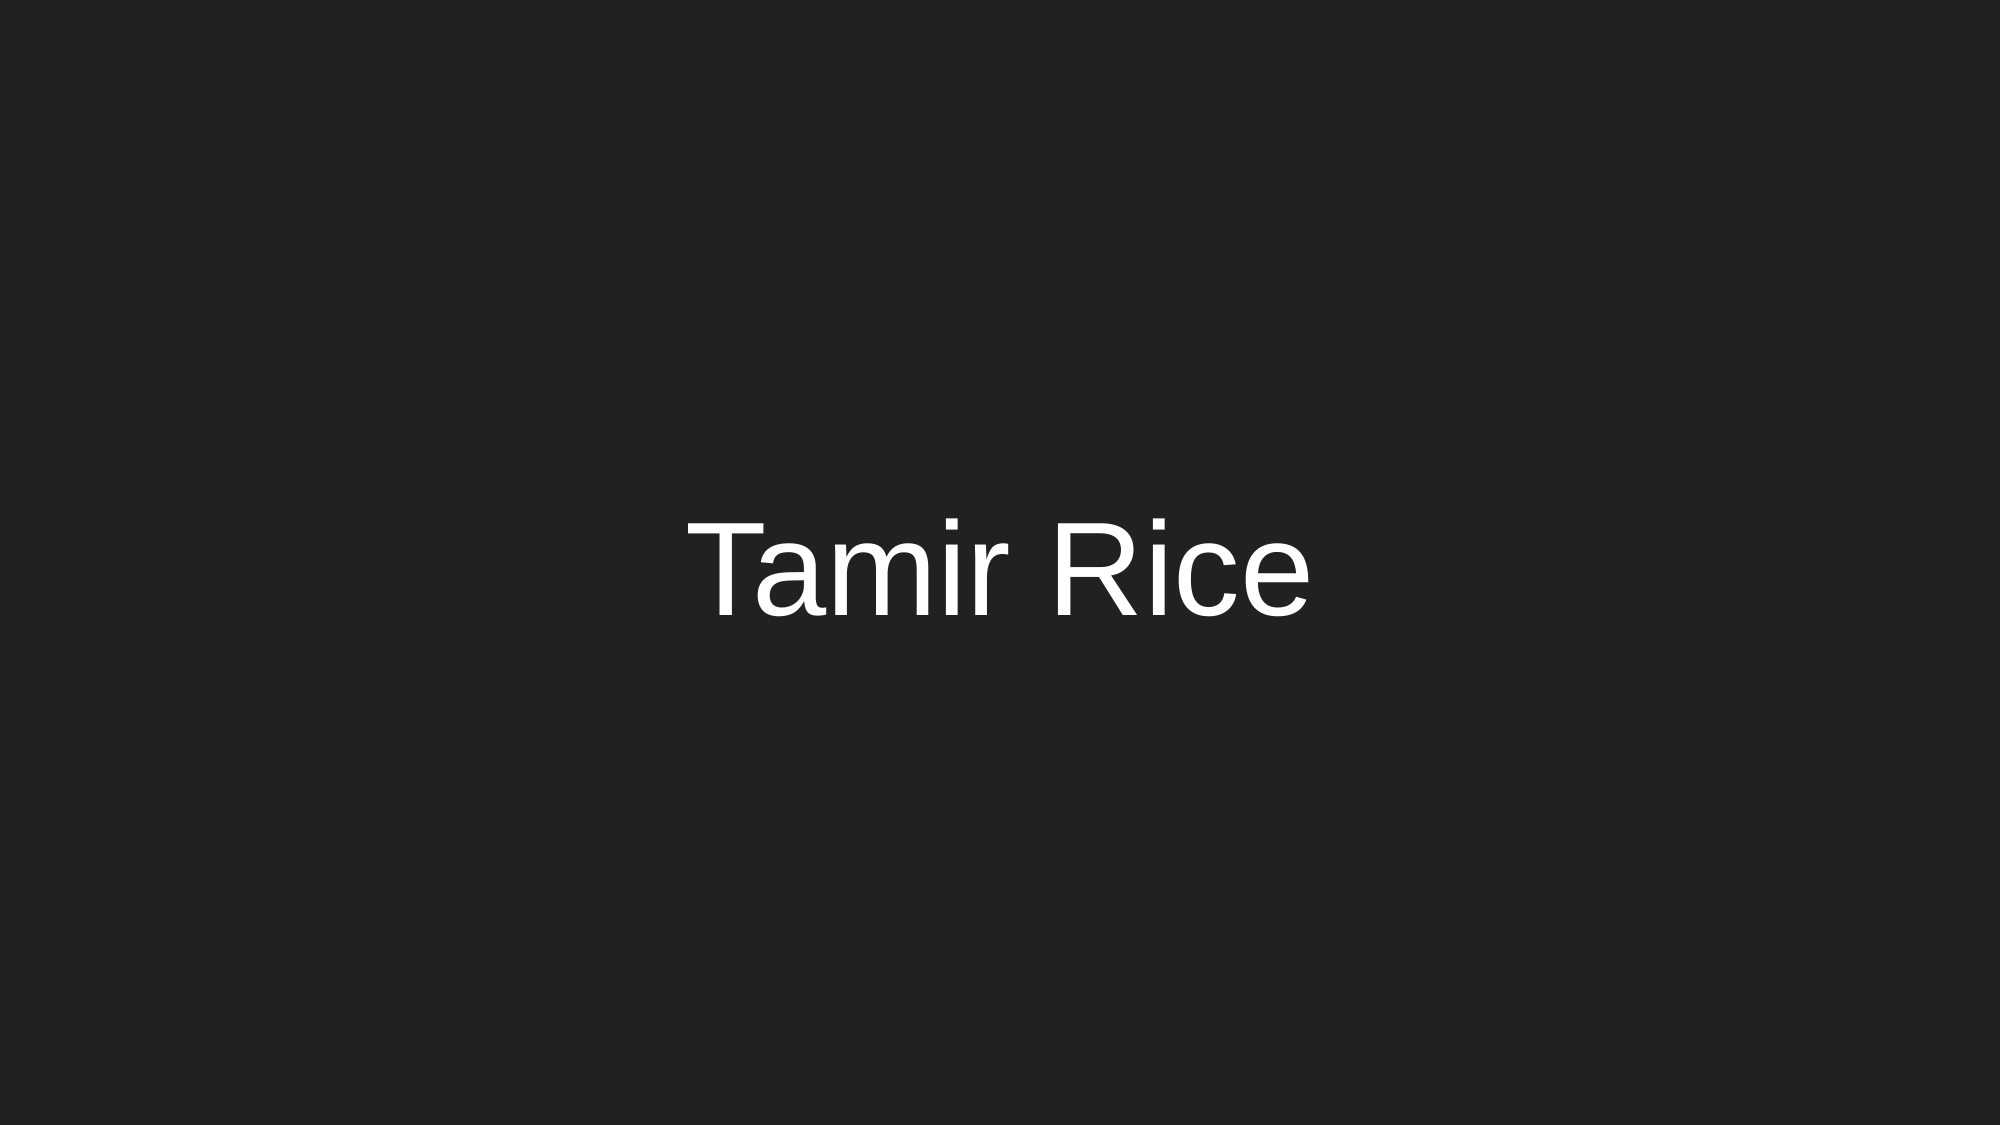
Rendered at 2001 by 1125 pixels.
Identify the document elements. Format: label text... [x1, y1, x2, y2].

title Tamir Rice [68, 470, 1932, 655]
